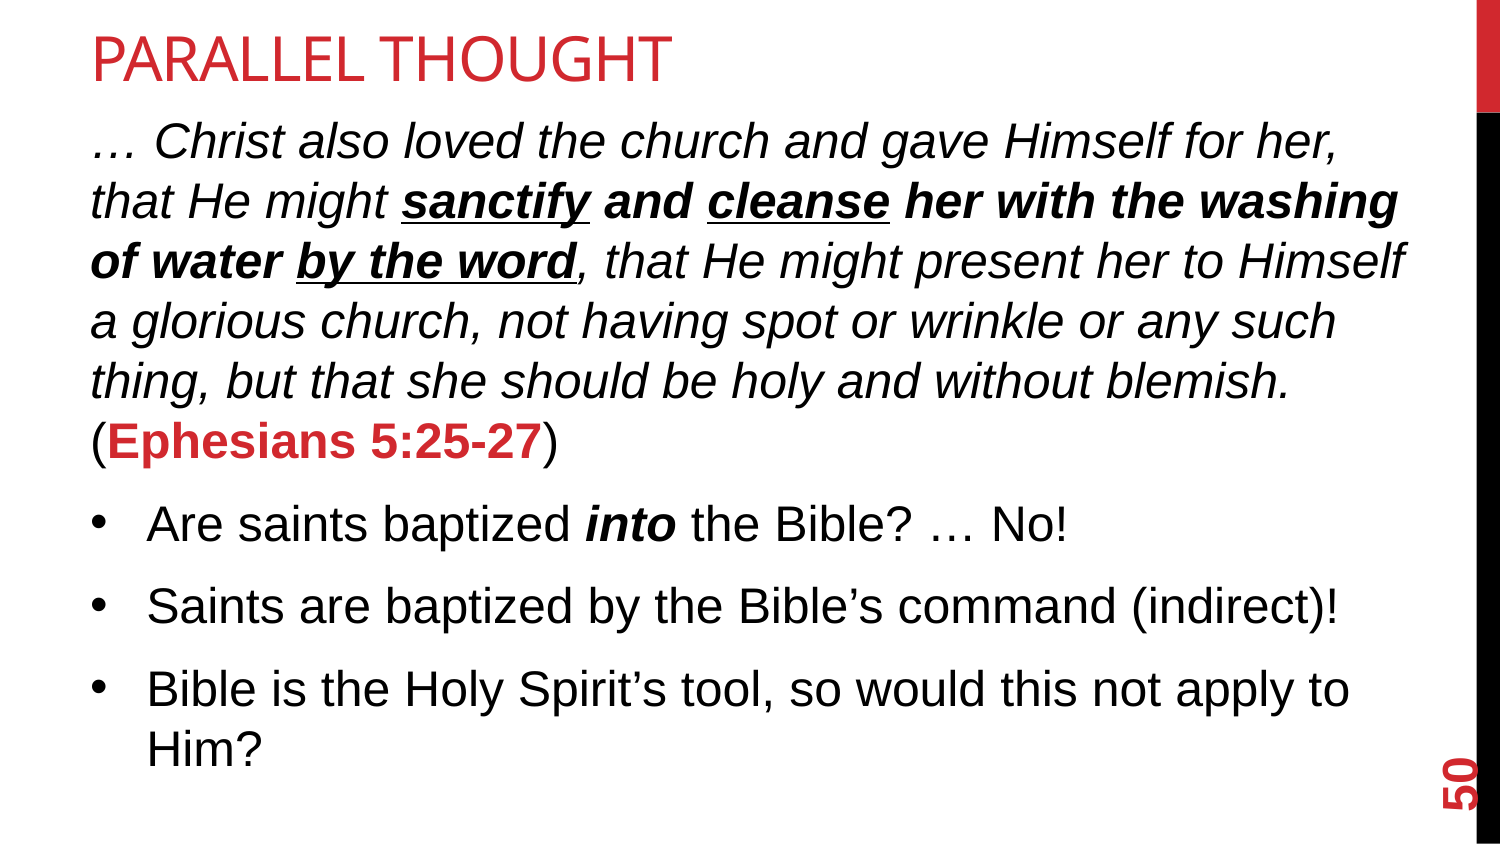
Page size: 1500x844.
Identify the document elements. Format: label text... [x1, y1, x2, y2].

title Parallel Thought [75, 11, 1425, 101]
slide_number 50 [1427, 665, 1488, 828]
list … Christ also loved the church and gave Himself for her, that He might sanctify and cleanse her with the washing of water by the word, that He might present her to Himself a glorious church, not having spot or wrinkle or any such thing, but that she should be holy and without blemish. (Ephesians 5:25-27) Are saints baptized into the Bible? … No! Saints are baptized by the Bible’s command (indirect)! Bible is the Holy Spirit’s tool, so would this not apply to Him? [75, 101, 1425, 811]
